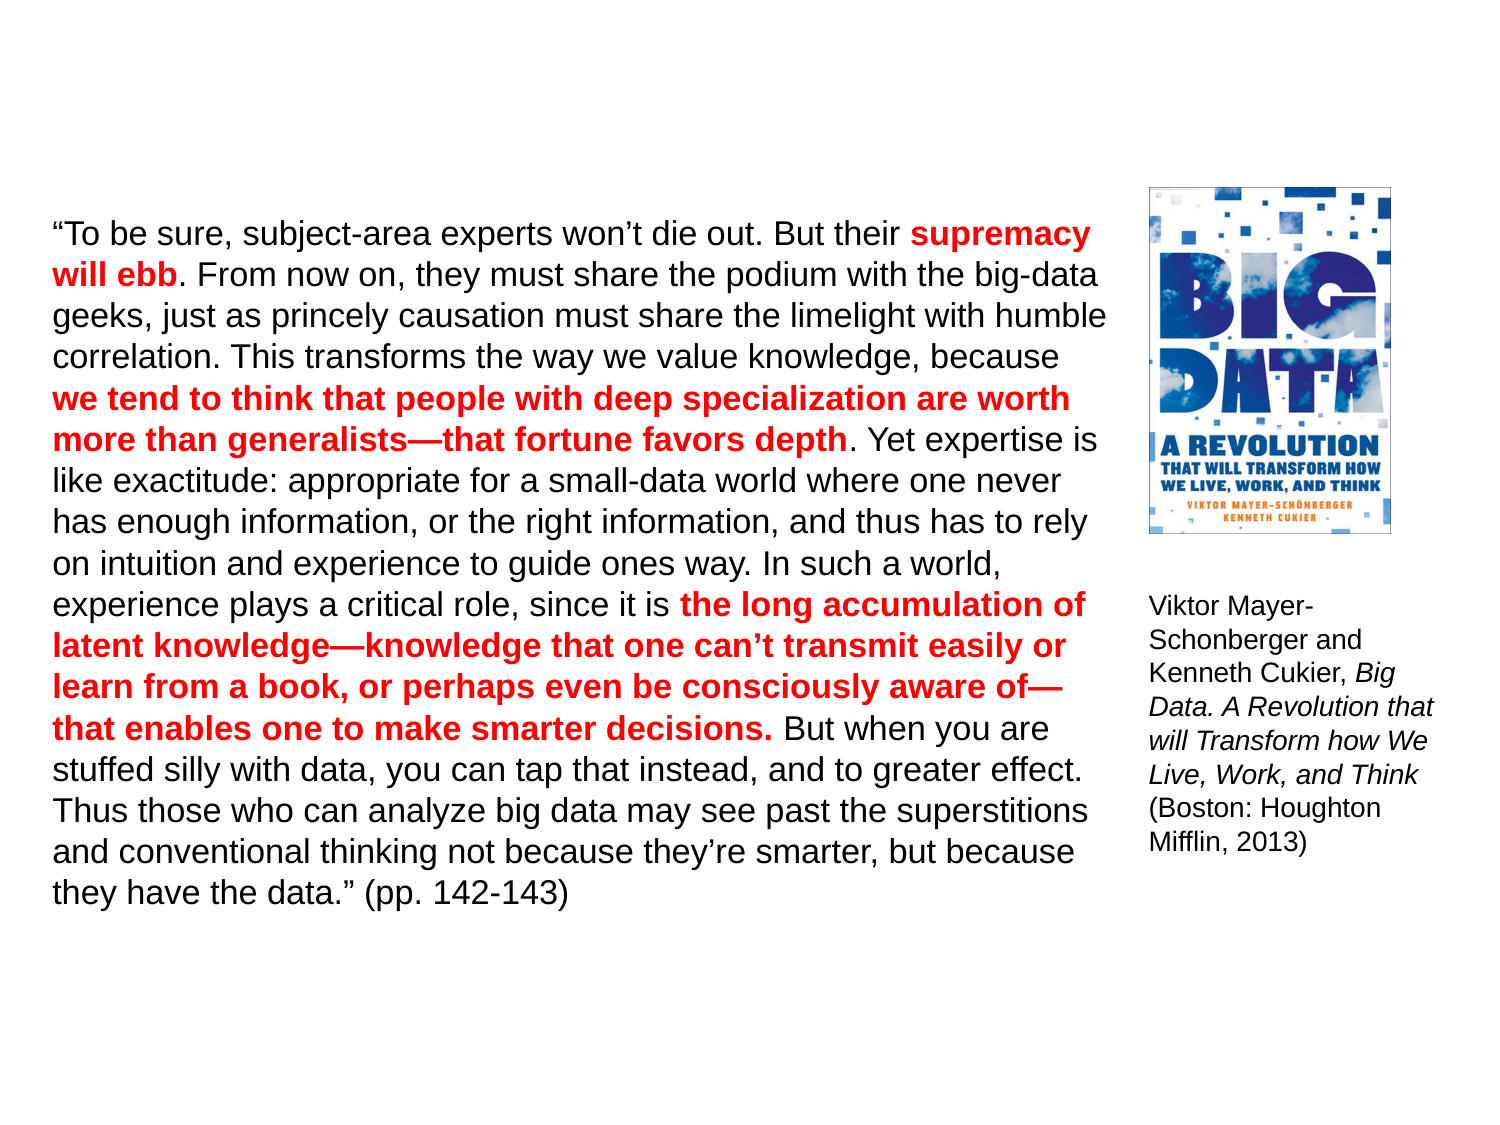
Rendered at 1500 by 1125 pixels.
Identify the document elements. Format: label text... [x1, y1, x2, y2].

text_box “To be sure, subject-area experts won’t die out. But their supremacy will ebb. From now on, they must share the podium with the big-data geeks, just as princely causation must share the limelight with humble correlation. This transforms the way we value knowledge, because we tend to think that people with deep specialization are worth more than generalists—that fortune favors depth. Yet expertise is like exactitude: appropriate for a small-data world where one never has enough information, or the right information, and thus has to rely on intuition and experience to guide ones way. In such a world, experience plays a critical role, since it is the long accumulation of latent knowledge—knowledge that one can’t transmit easily or learn from a book, or perhaps even be consciously aware of—that enables one to make smarter decisions. But when you are stuffed silly with data, you can tap that instead, and to greater effect. Thus those who can analyze big data may see past the superstitions and conventional thinking not because they’re smarter, but because they have the data.” (pp. 142-143) [37, 203, 1125, 920]
text_box Viktor Mayer-Schonberger and Kenneth Cukier, Big Data. A Revolution that will Transform how We Live, Work, and Think (Boston: Houghton Mifflin, 2013) [1133, 579, 1459, 865]
picture [1149, 187, 1391, 534]
